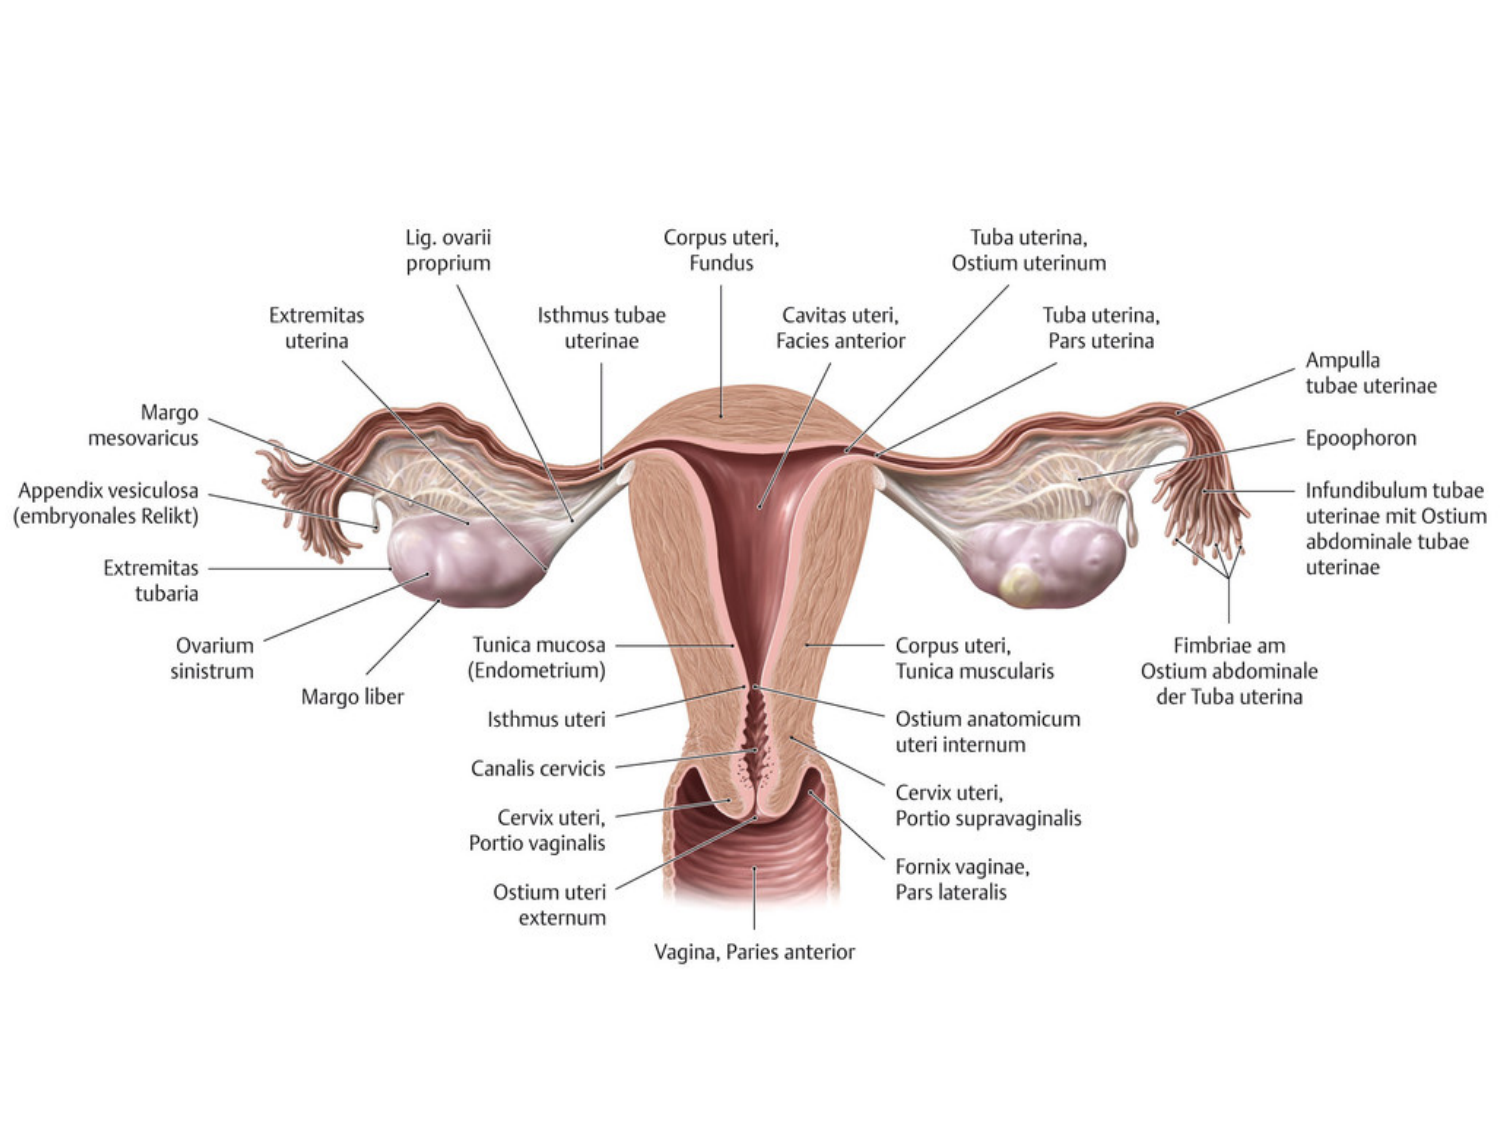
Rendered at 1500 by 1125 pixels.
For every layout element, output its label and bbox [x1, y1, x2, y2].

picture [5, 219, 1500, 970]
